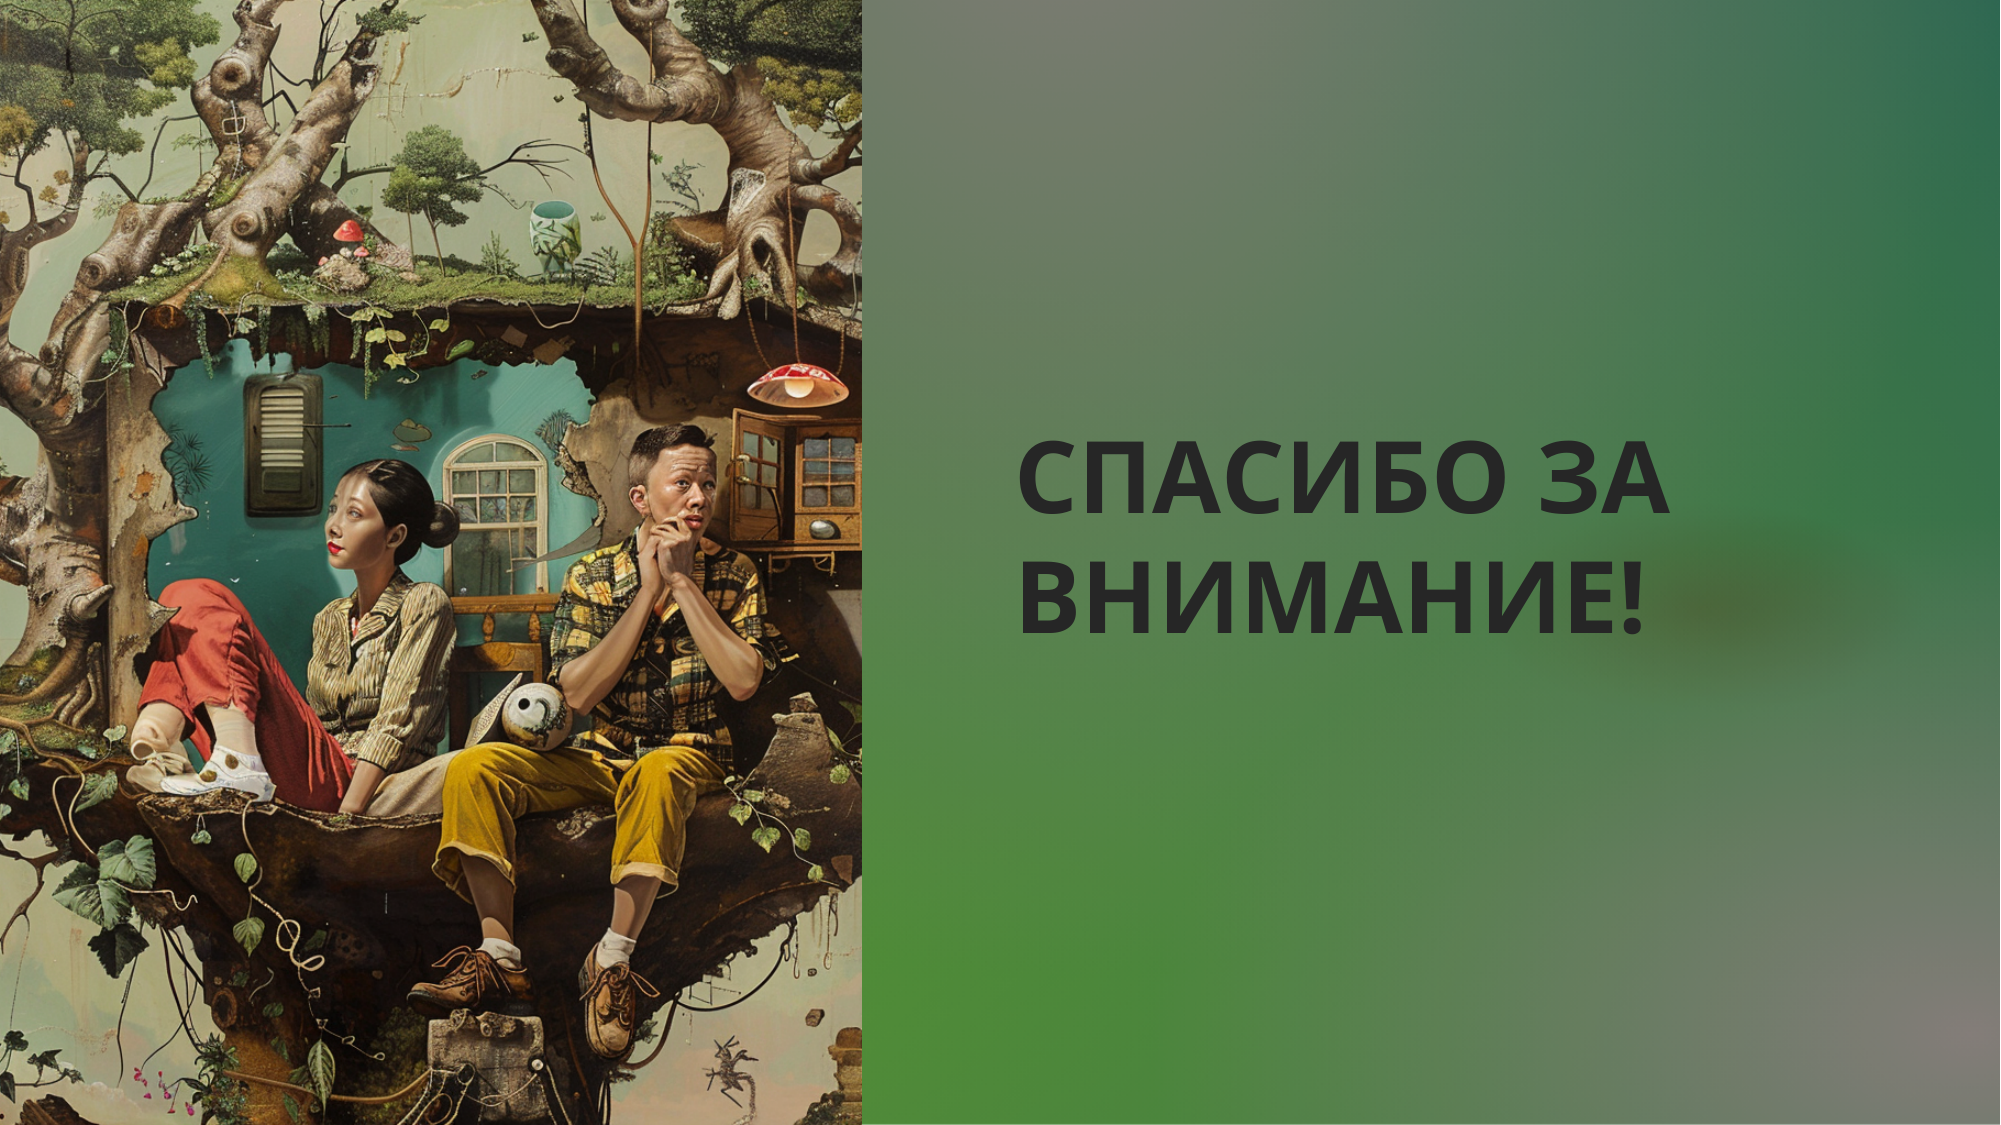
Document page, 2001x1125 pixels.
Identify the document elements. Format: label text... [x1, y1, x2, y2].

picture [0, 0, 862, 1125]
text_box СПАСИБО ЗА ВНИМАНИЕ! [999, 406, 1904, 624]
